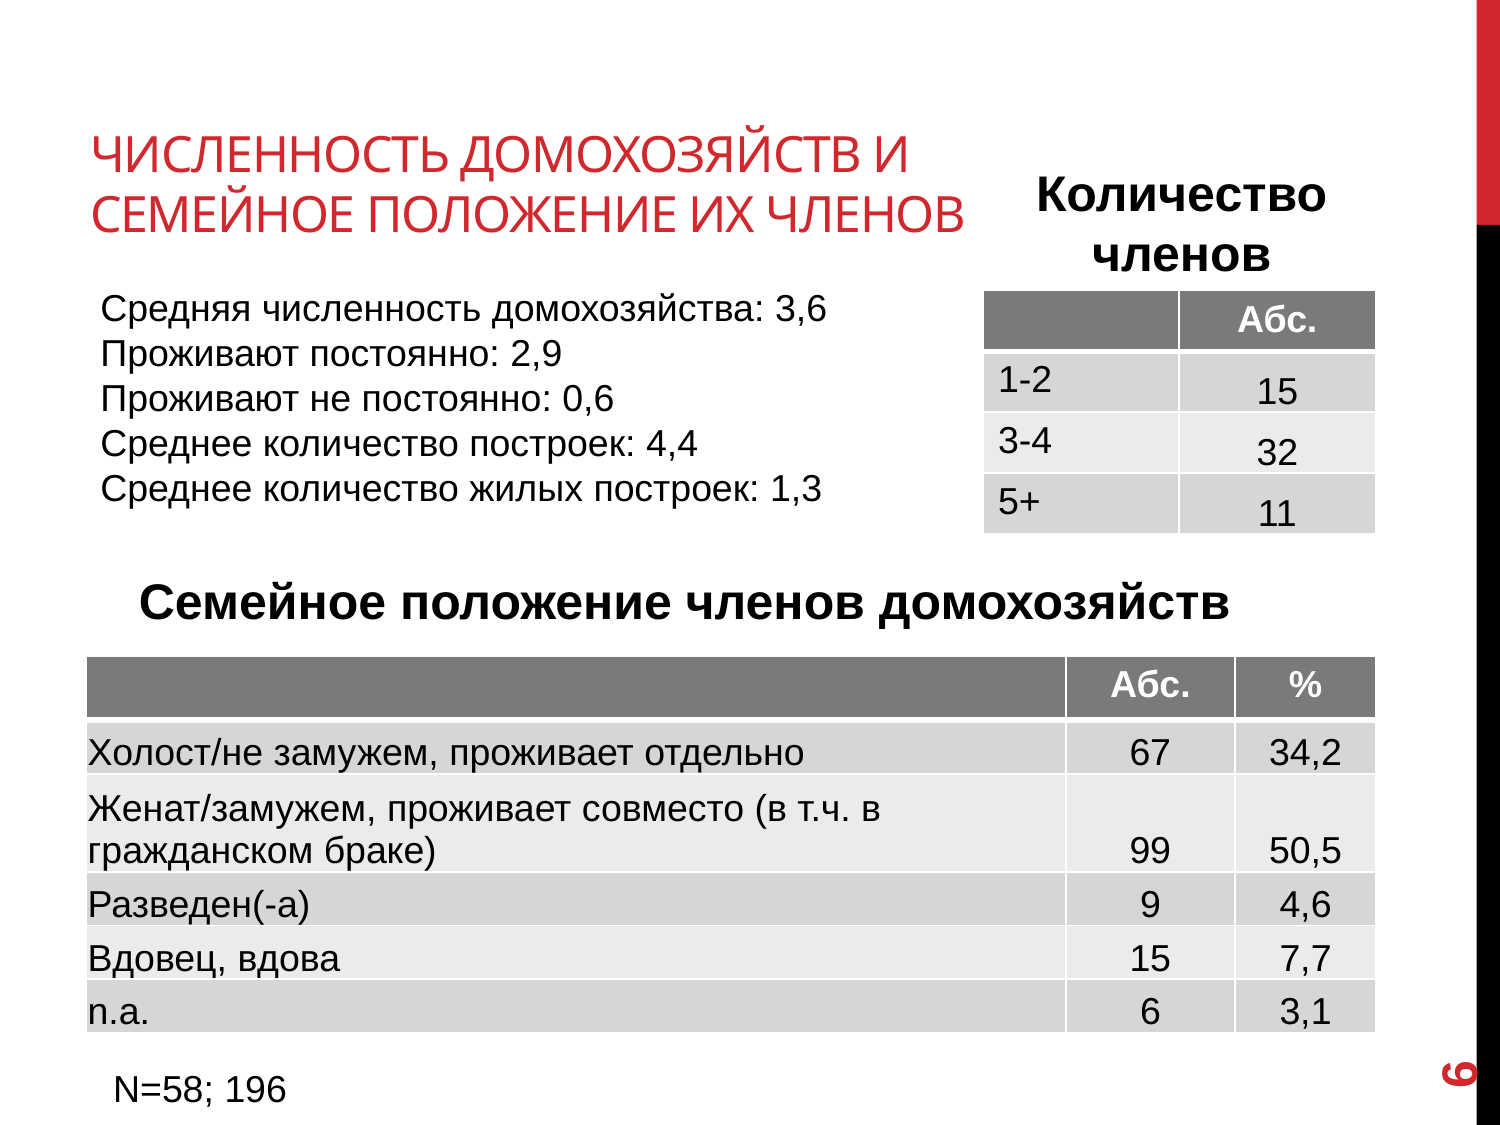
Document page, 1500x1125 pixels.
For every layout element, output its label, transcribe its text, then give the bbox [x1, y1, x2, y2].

table_cell Холост/не замужем, проживает отдельно [87, 723, 1065, 773]
table_cell 7,7 [1236, 926, 1375, 978]
table_cell 67 [1067, 723, 1234, 773]
table_cell 4,6 [1236, 873, 1375, 925]
title Численность домохозяйств и семЕйное положение их членов [75, 24, 1025, 250]
table_cell 15 [1067, 926, 1234, 978]
table_cell 11 [1180, 474, 1375, 533]
table_cell Вдовец, вдова [87, 926, 1065, 978]
table_cell 3-4 [984, 413, 1178, 472]
table_header Абс. [1067, 657, 1234, 717]
text_box Количество членов [935, 154, 1428, 290]
table_cell 99 [1067, 775, 1234, 871]
text_box Средняя численность домохозяйства: 3,6 Проживают постоянно: 2,9 Проживают не постоянно: 0,6 Среднее количество построек: 4,4 Среднее количество жилых построек: 1,3 [85, 276, 868, 517]
table_cell 9 [1067, 873, 1234, 925]
table_header [87, 657, 1065, 717]
table_header Абс. [1180, 291, 1375, 349]
table_cell 50,5 [1236, 775, 1375, 871]
table_cell 3,1 [1236, 980, 1375, 1032]
text_box N=58; 196 [98, 1058, 302, 1118]
table_cell n.a. [87, 980, 1065, 1032]
table_cell Разведен(-а) [87, 873, 1065, 925]
table_cell 5+ [984, 474, 1178, 533]
text_box Семейное положение членов домохозяйств [85, 561, 1285, 637]
table_cell 1-2 [984, 354, 1178, 411]
table_cell 6 [1067, 980, 1234, 1032]
table_cell Женат/замужем, проживает совместо (в т.ч. в гражданском браке) [87, 775, 1065, 871]
table_cell 34,2 [1236, 723, 1375, 773]
slide_number 6 [1427, 887, 1488, 1104]
table_cell 32 [1180, 413, 1375, 472]
table_header % [1236, 657, 1375, 717]
table_cell 15 [1180, 354, 1375, 411]
table_header [984, 291, 1178, 349]
